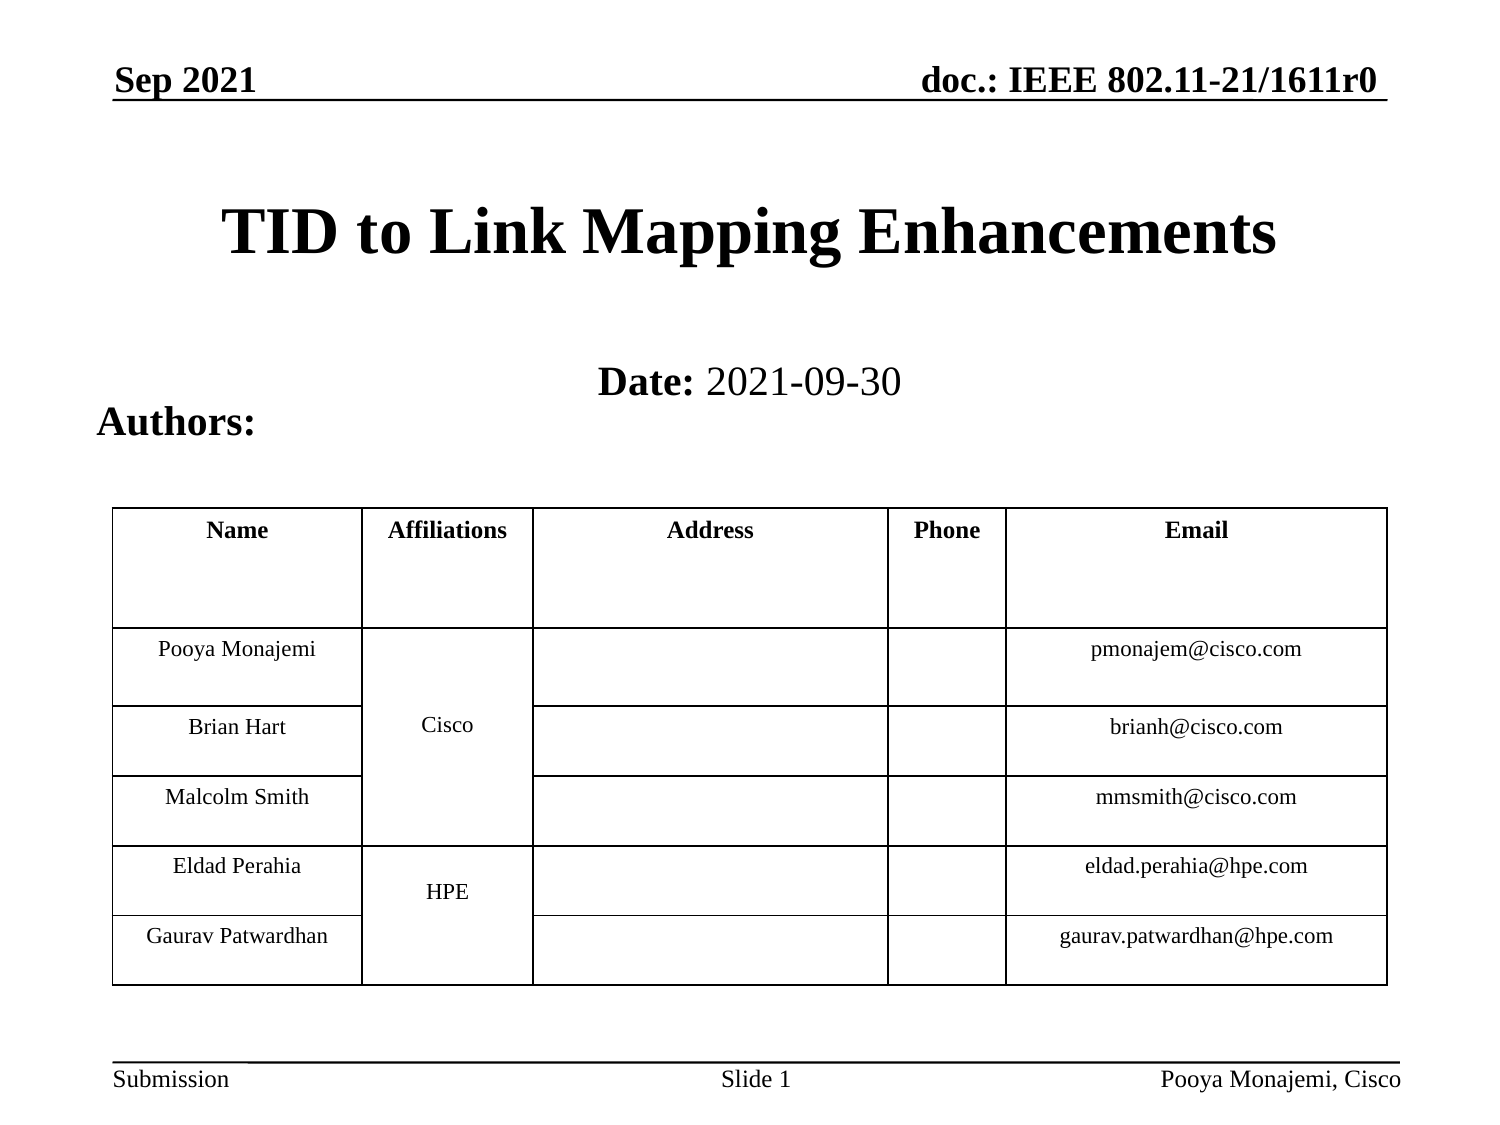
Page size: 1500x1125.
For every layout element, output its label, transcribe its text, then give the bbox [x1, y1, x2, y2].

table_cell [889, 777, 1005, 845]
table_header Email [1007, 509, 1386, 627]
slide_number Slide 1 [712, 1061, 800, 1093]
table_cell brianh@cisco.com [1007, 707, 1386, 775]
table_cell [889, 916, 1005, 984]
table_header Phone [889, 509, 1005, 627]
footer Pooya Monajemi, Cisco [1157, 1061, 1402, 1093]
table_cell [534, 629, 887, 705]
table_cell [889, 629, 1005, 705]
table_cell Pooya Monajemi [113, 629, 361, 705]
table_cell Cisco [363, 629, 532, 845]
title TID to Link Mapping Enhancements [112, 139, 1388, 315]
text_box Authors: [81, 385, 319, 449]
table_header Affiliations [363, 509, 532, 627]
table_cell [534, 916, 887, 984]
table_cell Brian Hart [113, 707, 361, 775]
table_cell [889, 847, 1005, 915]
table_cell gaurav.patwardhan@hpe.com [1007, 916, 1386, 984]
table_cell eldad.perahia@hpe.com [1007, 847, 1386, 915]
table_cell Gaurav Patwardhan [113, 916, 361, 984]
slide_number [114, 54, 259, 101]
table_cell Eldad Perahia [113, 847, 361, 915]
list Date: 2021-09-30 [112, 346, 1388, 409]
table_cell Malcolm Smith [113, 777, 361, 845]
table_cell [534, 777, 887, 845]
table_header Address [534, 509, 887, 627]
table_cell mmsmith@cisco.com [1007, 777, 1386, 845]
table_cell pmonajem@cisco.com [1007, 629, 1386, 705]
table_cell [534, 847, 887, 915]
table_header Name [113, 509, 361, 627]
table_cell [889, 707, 1005, 775]
table_cell HPE [363, 847, 532, 984]
table_cell [534, 707, 887, 775]
